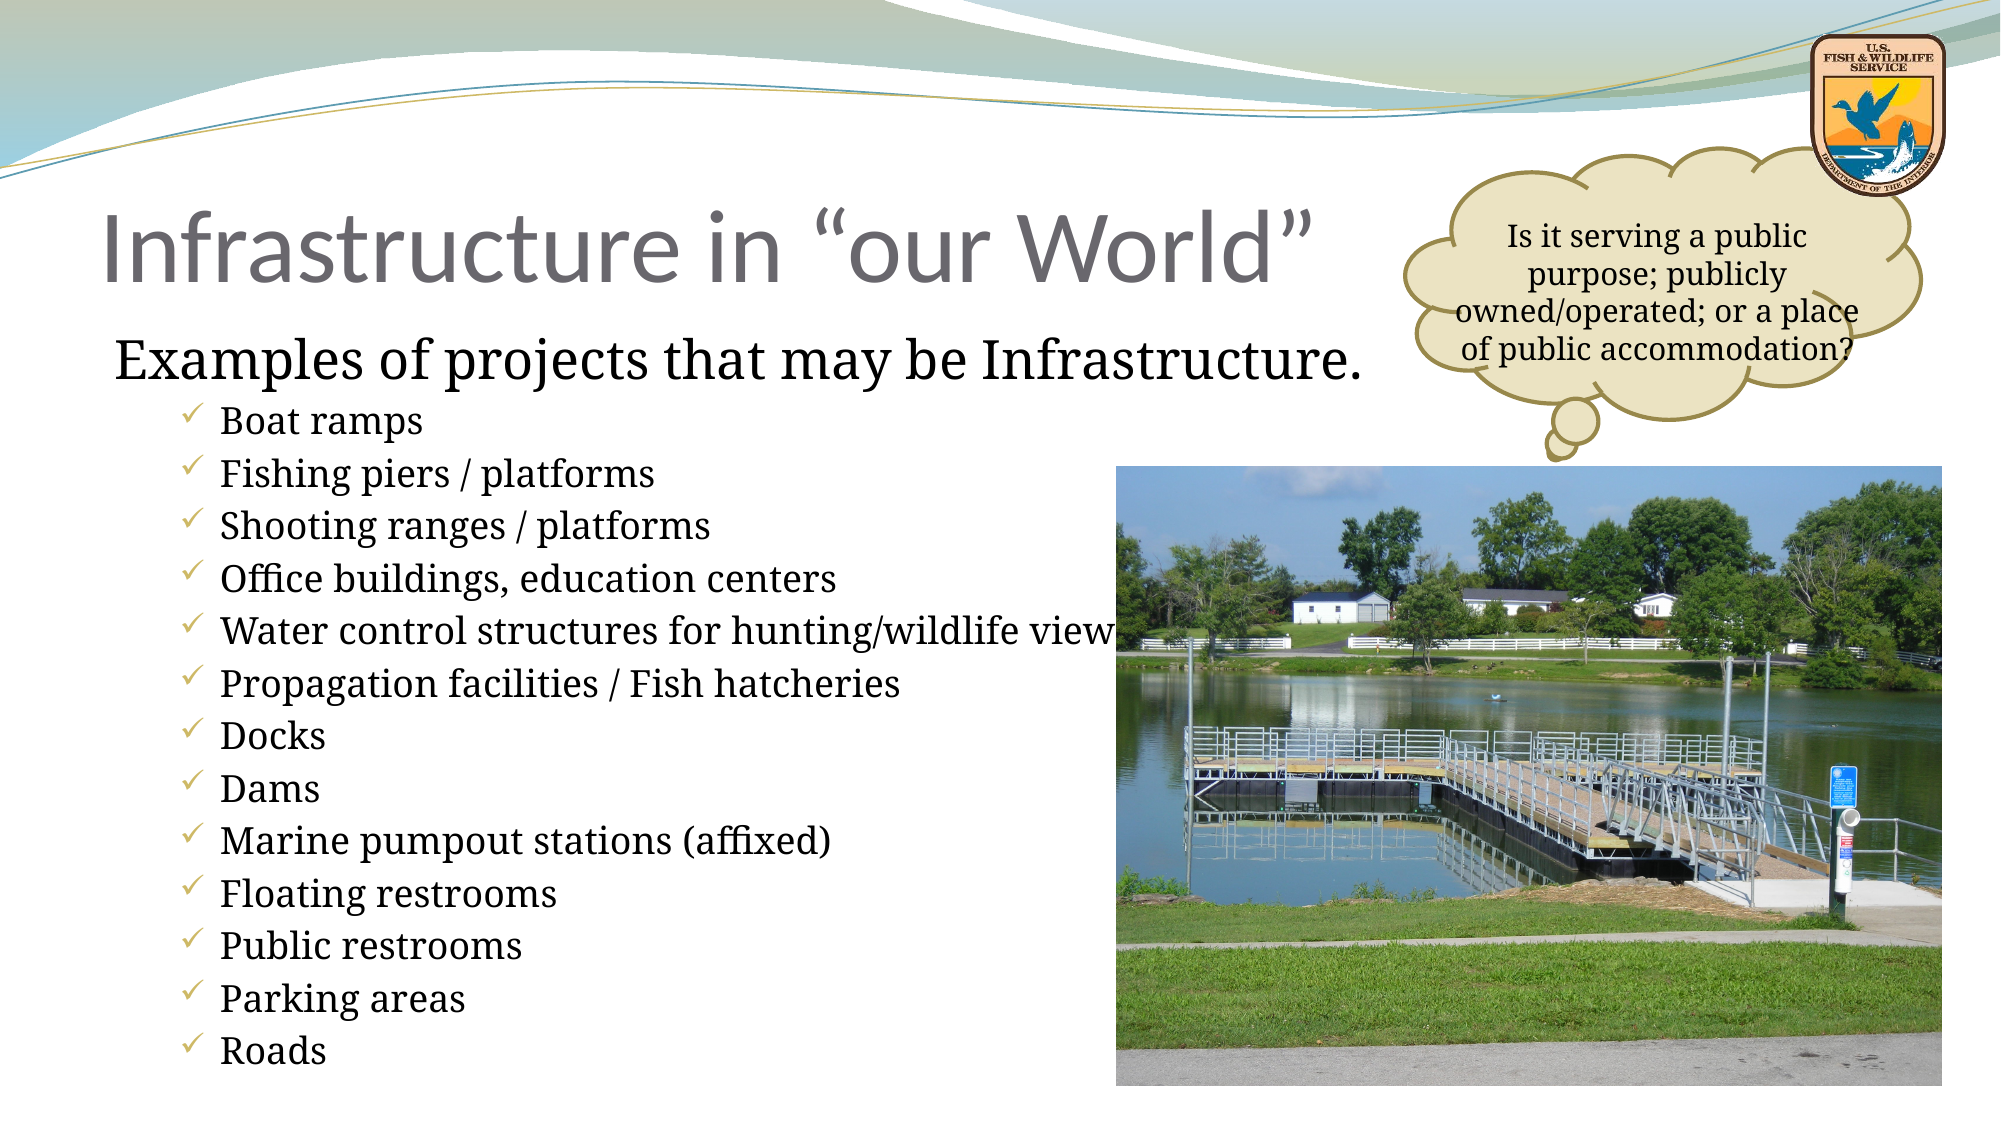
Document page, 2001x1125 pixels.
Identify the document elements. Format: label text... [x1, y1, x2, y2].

title Infrastructure in “our World” [99, 115, 1803, 304]
text_box [1885, 210, 1924, 331]
list Examples of projects that may be Infrastructure. Boat ramps Fishing piers / platforms Shooting ranges / platforms Office buildings, education centers Water control structures for hunting/wildlife viewing Propagation facilities / Fish hatcheries Docks Dams Marine pumpout stations (affixed) Floating restrooms Public restrooms Parking areas Roads [99, 317, 1900, 1038]
picture [1810, 34, 1946, 197]
text_box [1475, 374, 1832, 463]
text_box [1403, 241, 1430, 361]
text_box [1454, 146, 1811, 209]
text_box Is it serving a public purpose; publicly owned/operated; or a place of public accommodation? [1430, 209, 1885, 374]
picture [1116, 466, 1942, 1086]
